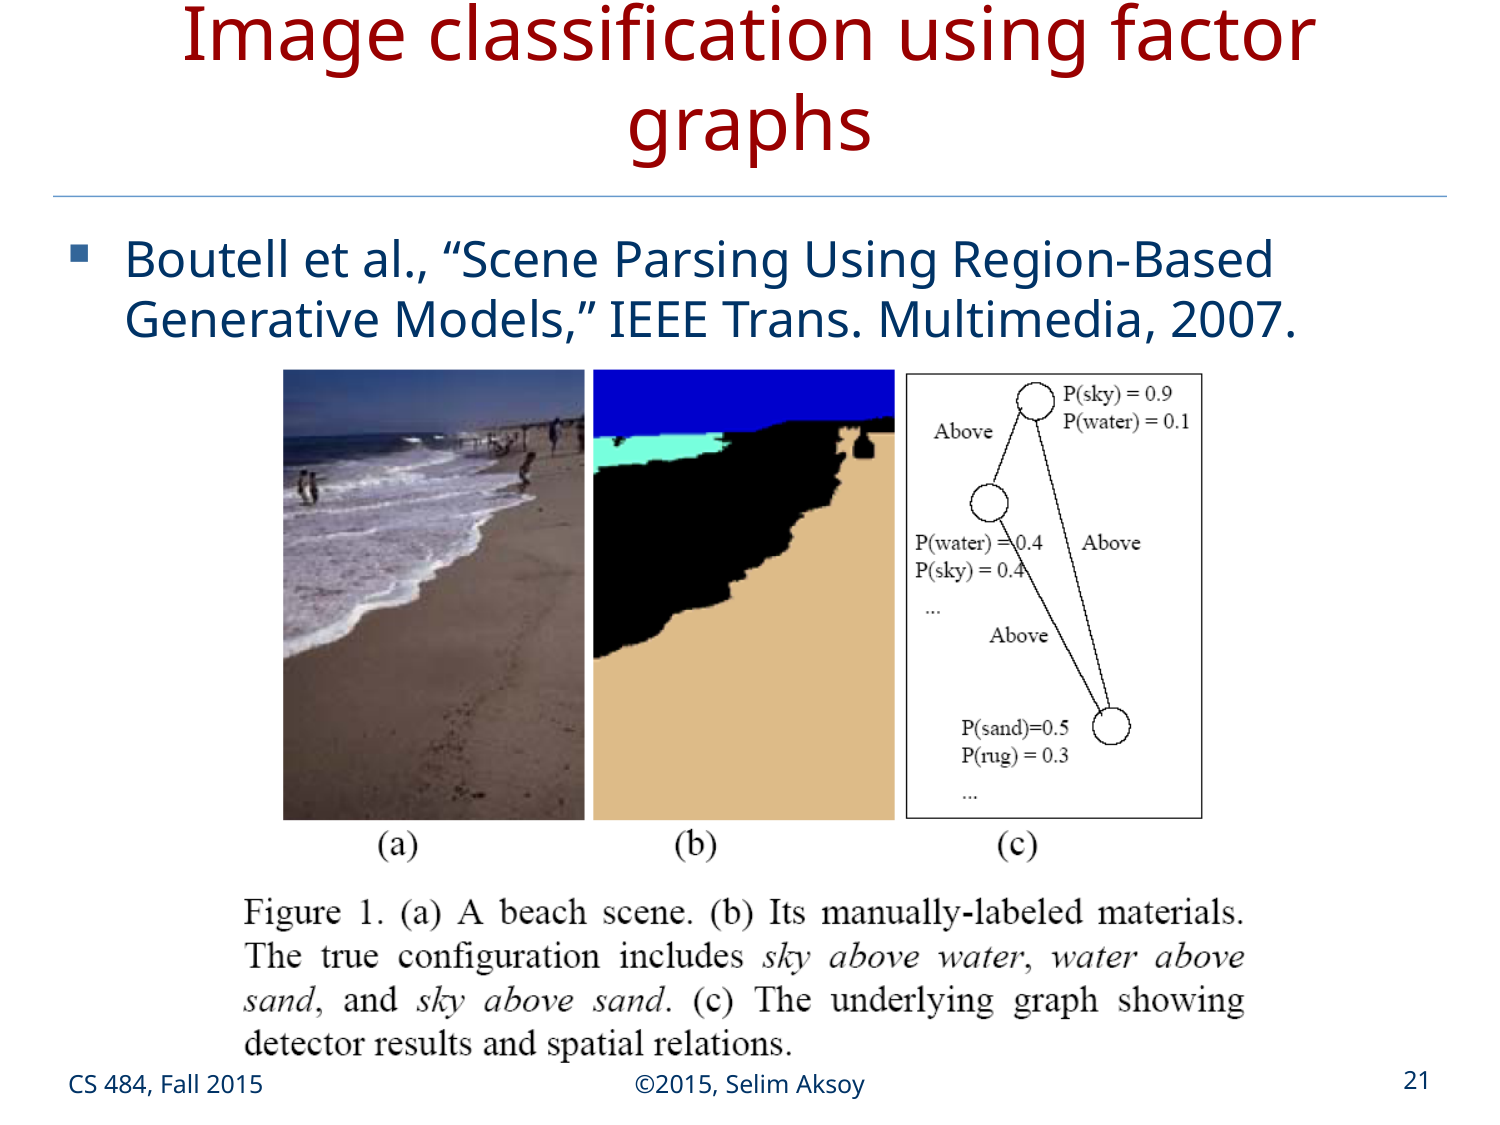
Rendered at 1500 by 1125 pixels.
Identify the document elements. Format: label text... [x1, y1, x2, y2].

list Boutell et al., “Scene Parsing Using Region-Based Generative Models,” IEEE Trans. Multimedia, 2007. [53, 220, 1447, 1035]
slide_number CS 484, Fall 2015 [52, 1052, 366, 1107]
title Image classification using factor graphs [53, 31, 1447, 173]
slide_number 21 [1134, 1052, 1448, 1107]
picture [241, 361, 1255, 1069]
footer ©2015, Selim Aksoy [511, 1075, 988, 1107]
